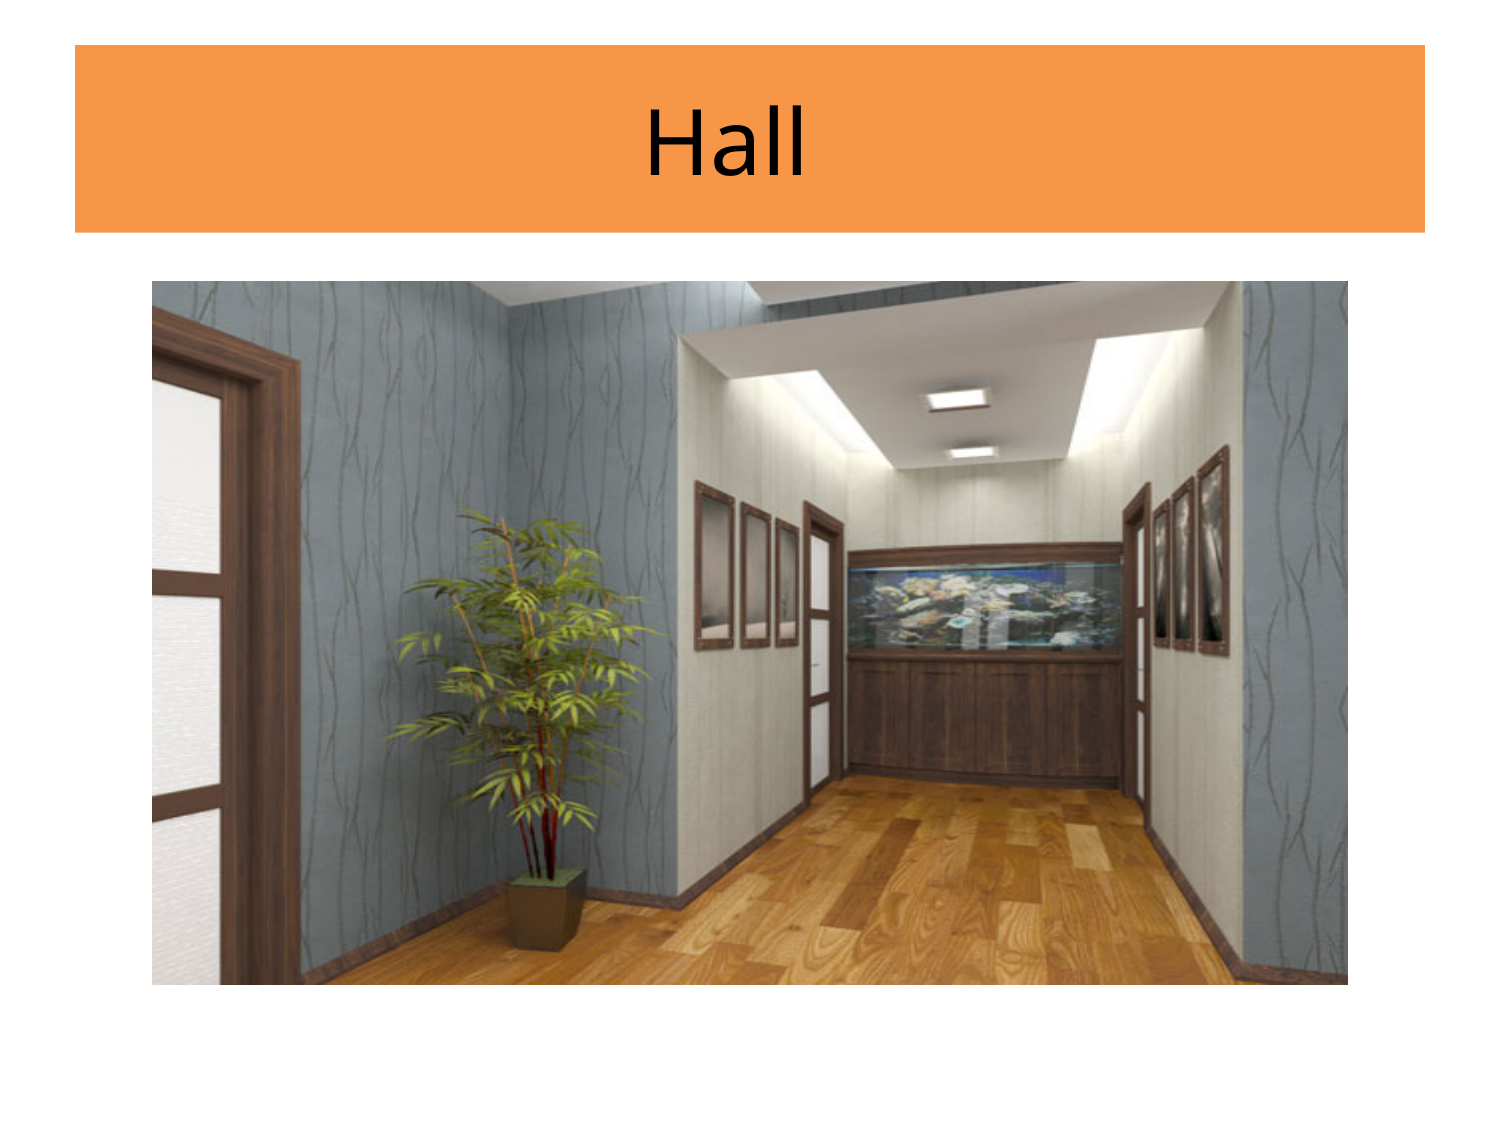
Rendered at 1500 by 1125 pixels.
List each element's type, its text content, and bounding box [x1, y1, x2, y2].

picture [152, 280, 1348, 985]
title Hall [74, 44, 1426, 233]
